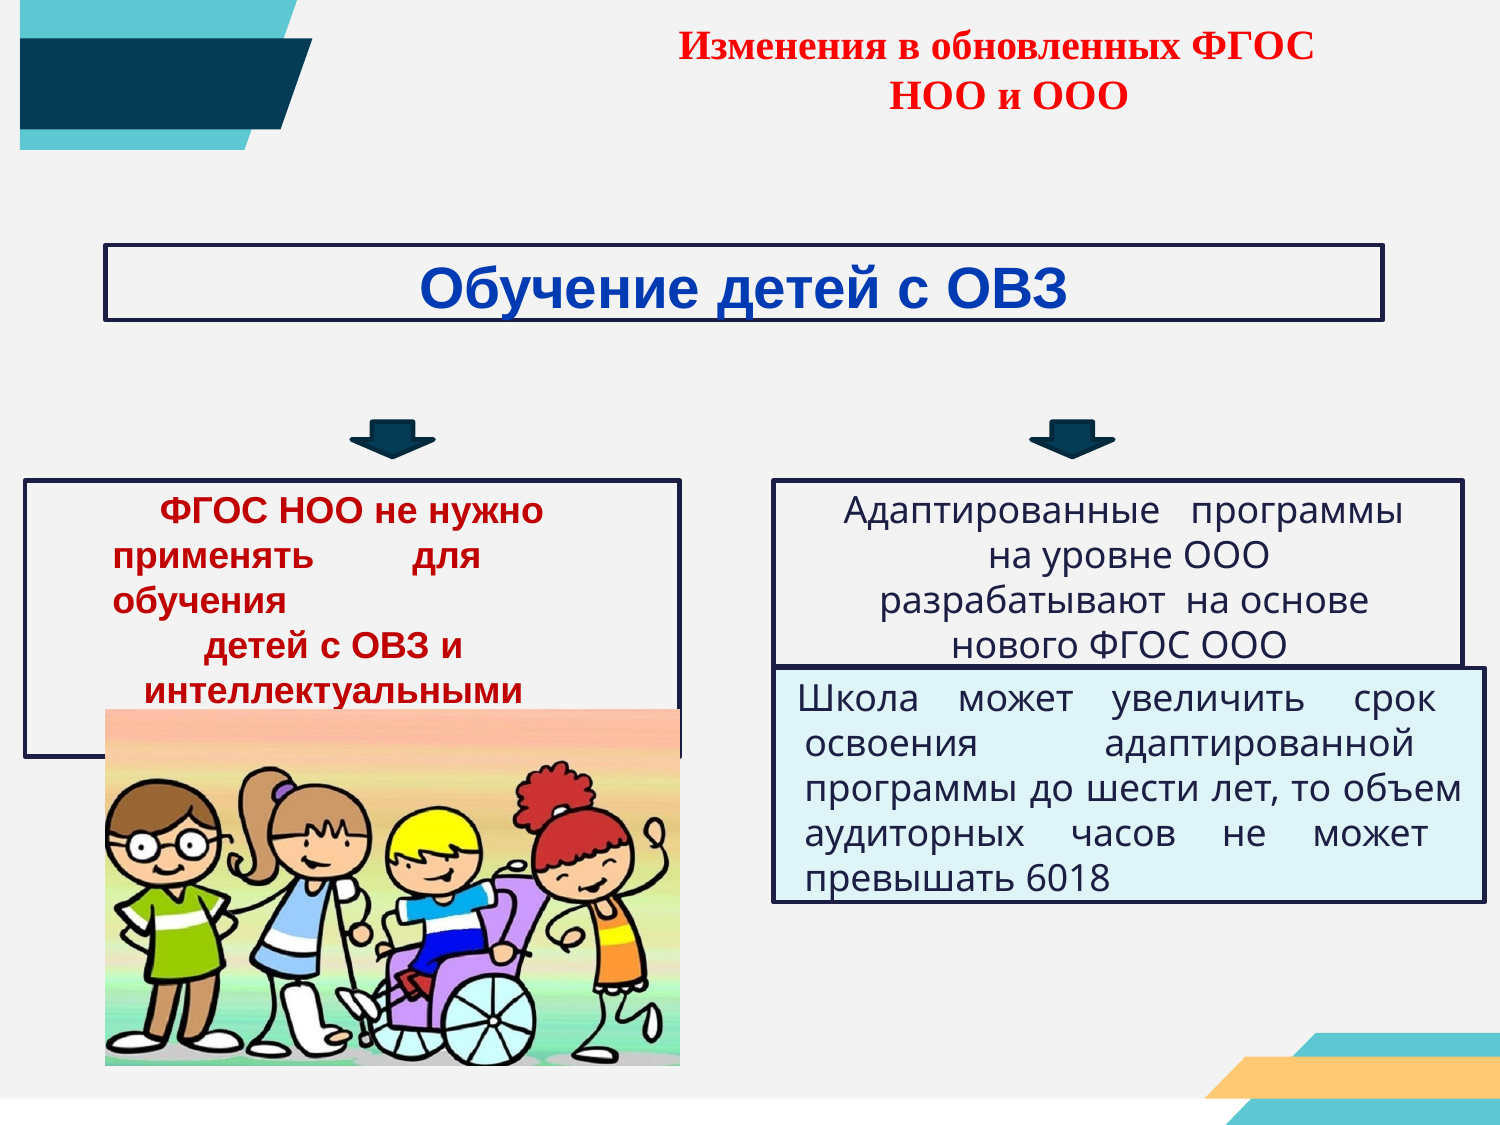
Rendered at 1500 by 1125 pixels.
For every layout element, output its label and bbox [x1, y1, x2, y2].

text_box [105, 419, 1116, 1066]
text_box [1121, 665, 1488, 905]
text_box [0, 0, 1500, 1125]
